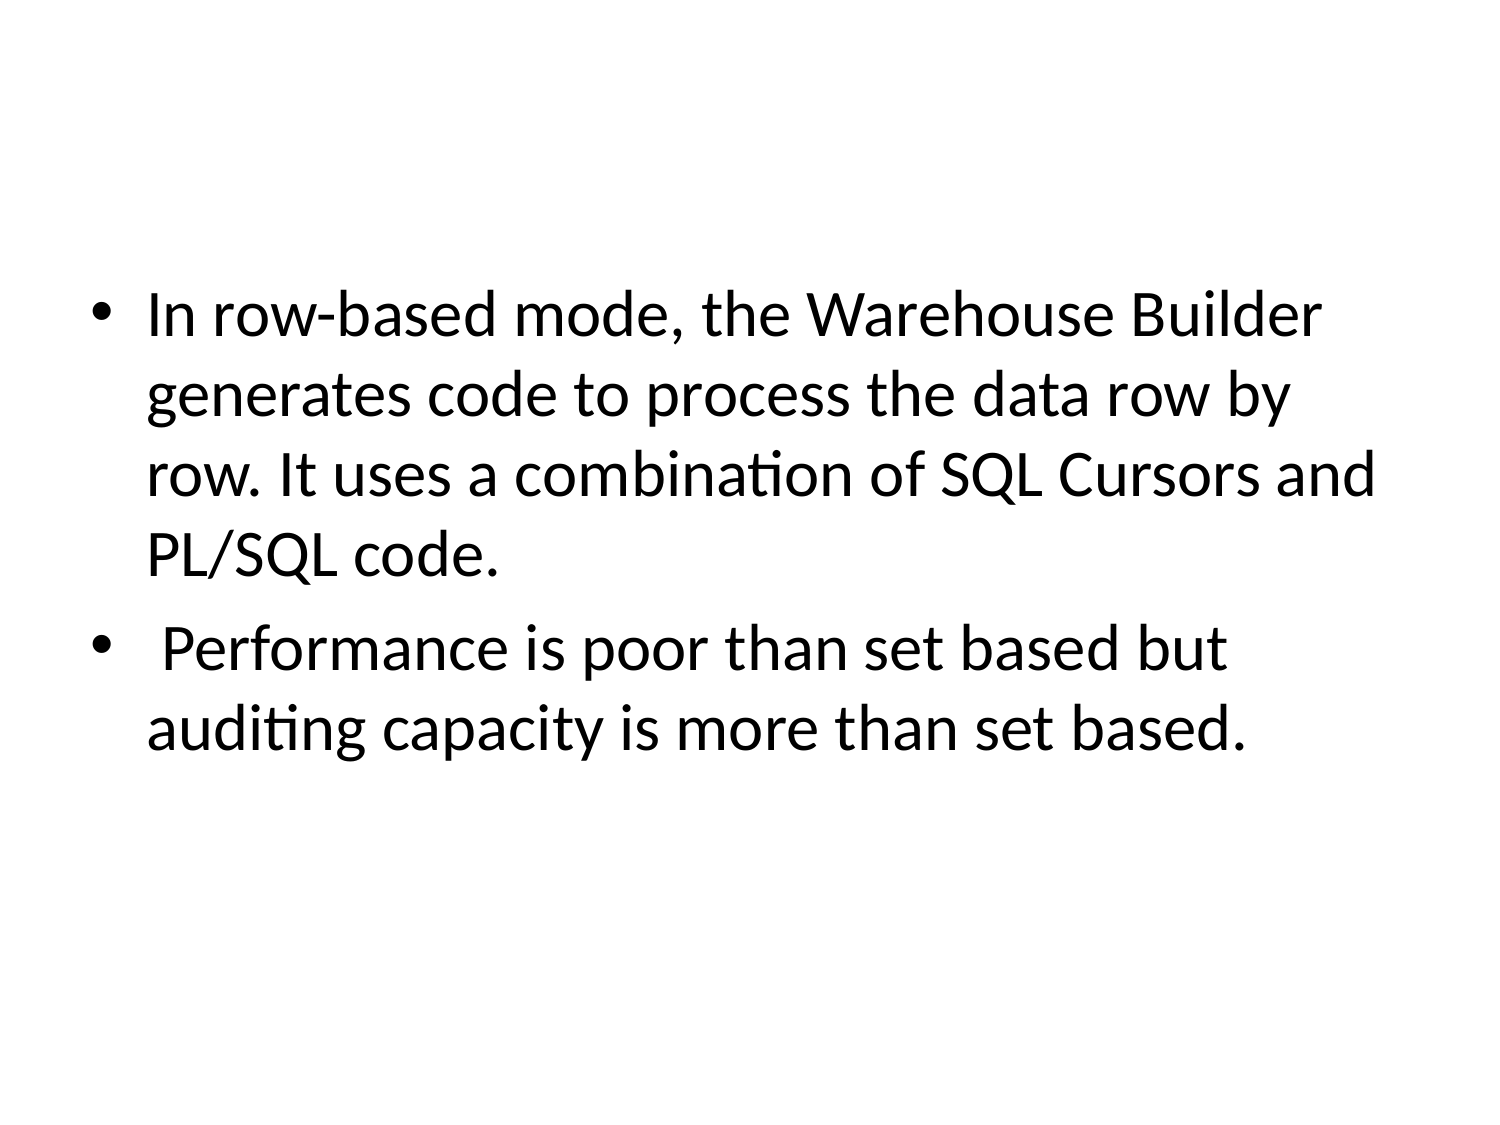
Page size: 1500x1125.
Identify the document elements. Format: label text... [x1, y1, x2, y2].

list In row-based mode, the Warehouse Builder generates code to process the data row by row. It uses a combination of SQL Cursors and PL/SQL code. Performance is poor than set based but auditing capacity is more than set based. [75, 262, 1425, 1005]
